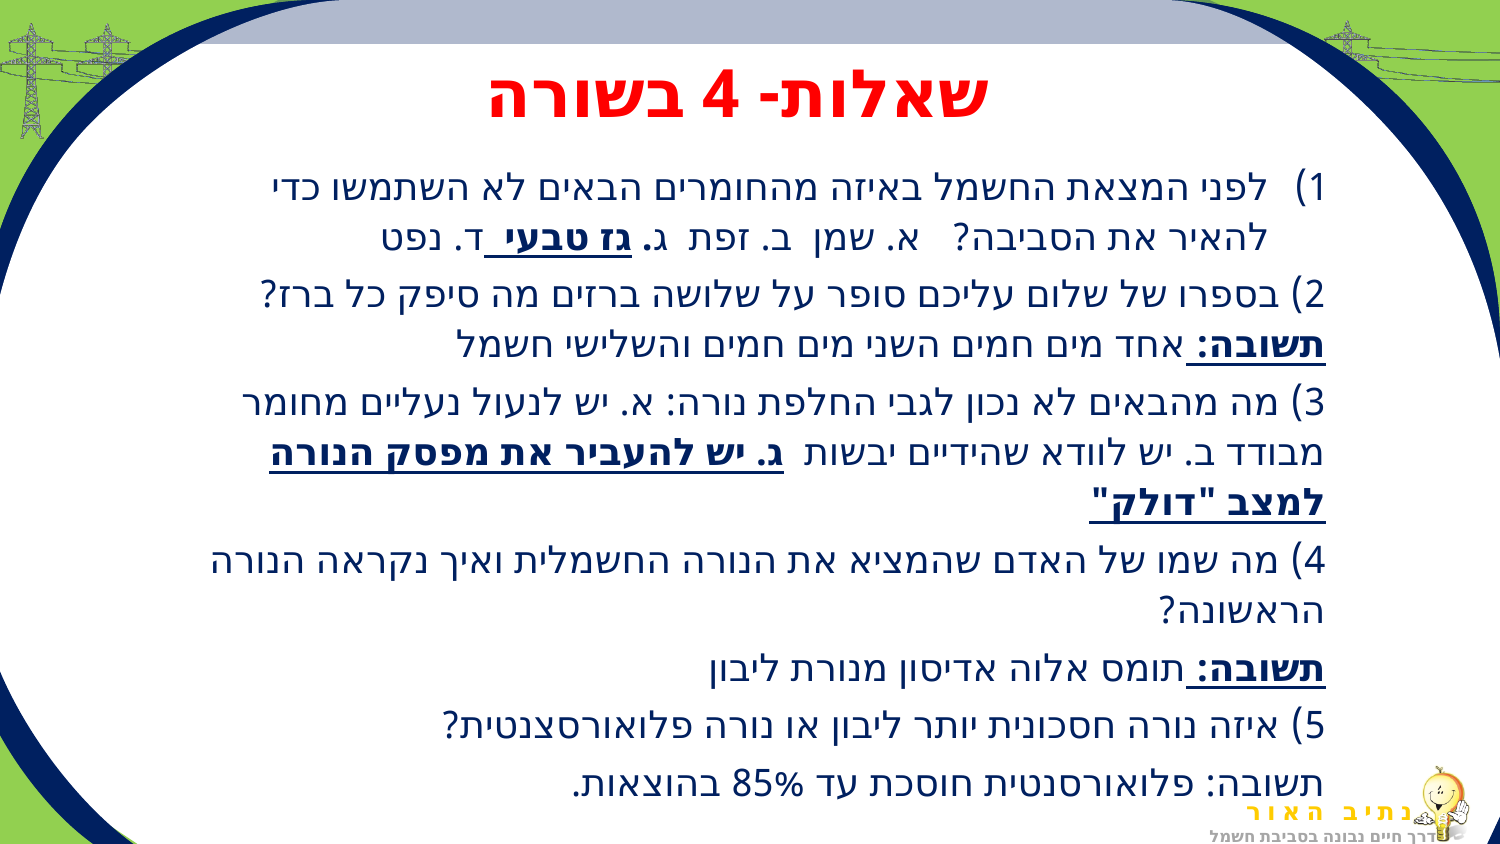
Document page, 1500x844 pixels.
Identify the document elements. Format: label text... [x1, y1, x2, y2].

picture [0, 23, 195, 139]
picture [1411, 763, 1471, 844]
picture [1316, 20, 1500, 135]
title שאלות- 4 בשורה [100, 43, 1376, 225]
subtitle לפני המצאת החשמל באיזה מהחומרים הבאים לא השתמשו כדי להאיר את הסביבה? א. שמן ב. זפת ג. גז טבעי ד. נפט 2) בספרו של שלום עליכם סופר על שלושה ברזים מה סיפק כל ברז? תשובה: אחד מים חמים השני מים חמים והשלישי חשמל 3) מה מהבאים לא נכון לגבי החלפת נורה: א. יש לנעול נעליים מחומר מבודד ב. יש לוודא שהידיים יבשות ג. יש להעביר את מפסק הנורה למצב "דולק" 4) מה שמו של האדם שהמציא את הנורה החשמלית ואיך נקראה הנורה הראשונה? תשובה: תומס אלוה אדיסון מנורת ליבון 5) איזה נורה חסכונית יותר ליבון או נורה פלואורסצנטית? תשובה: פלואורסנטית חוסכת עד 85% בהוצאות. [171, 150, 1341, 812]
